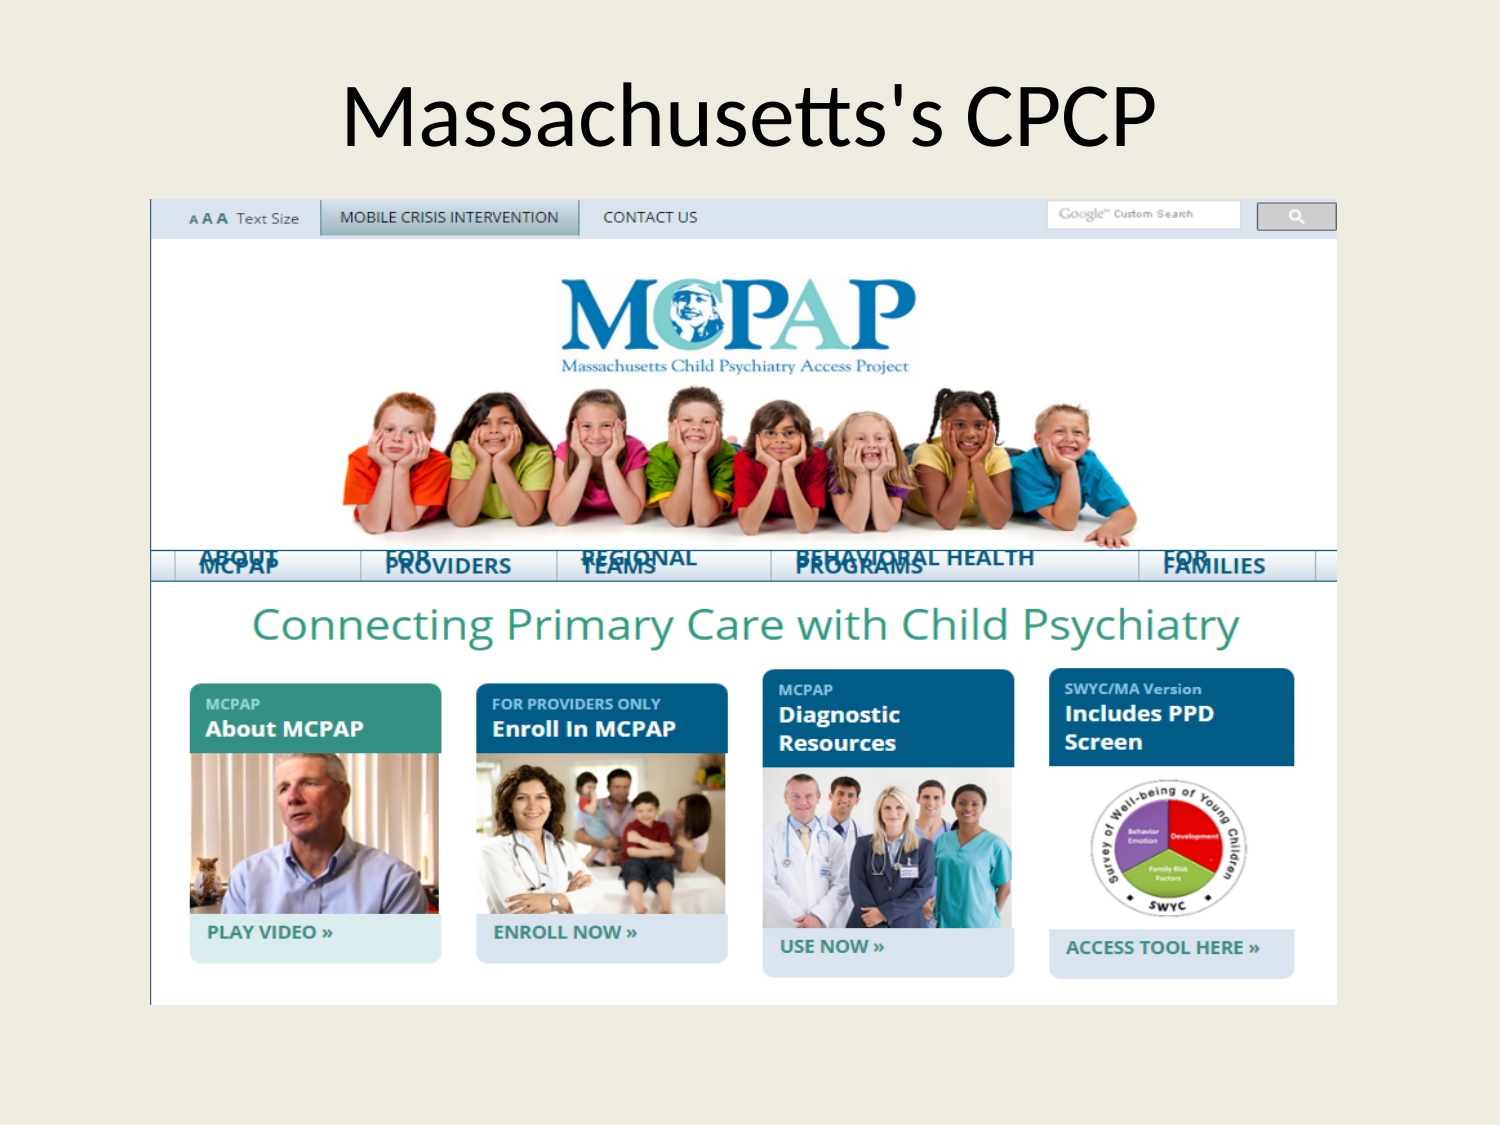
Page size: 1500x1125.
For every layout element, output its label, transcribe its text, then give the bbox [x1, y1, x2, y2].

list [149, 199, 1338, 1006]
title Massachusetts's CPCP [75, 45, 1425, 175]
